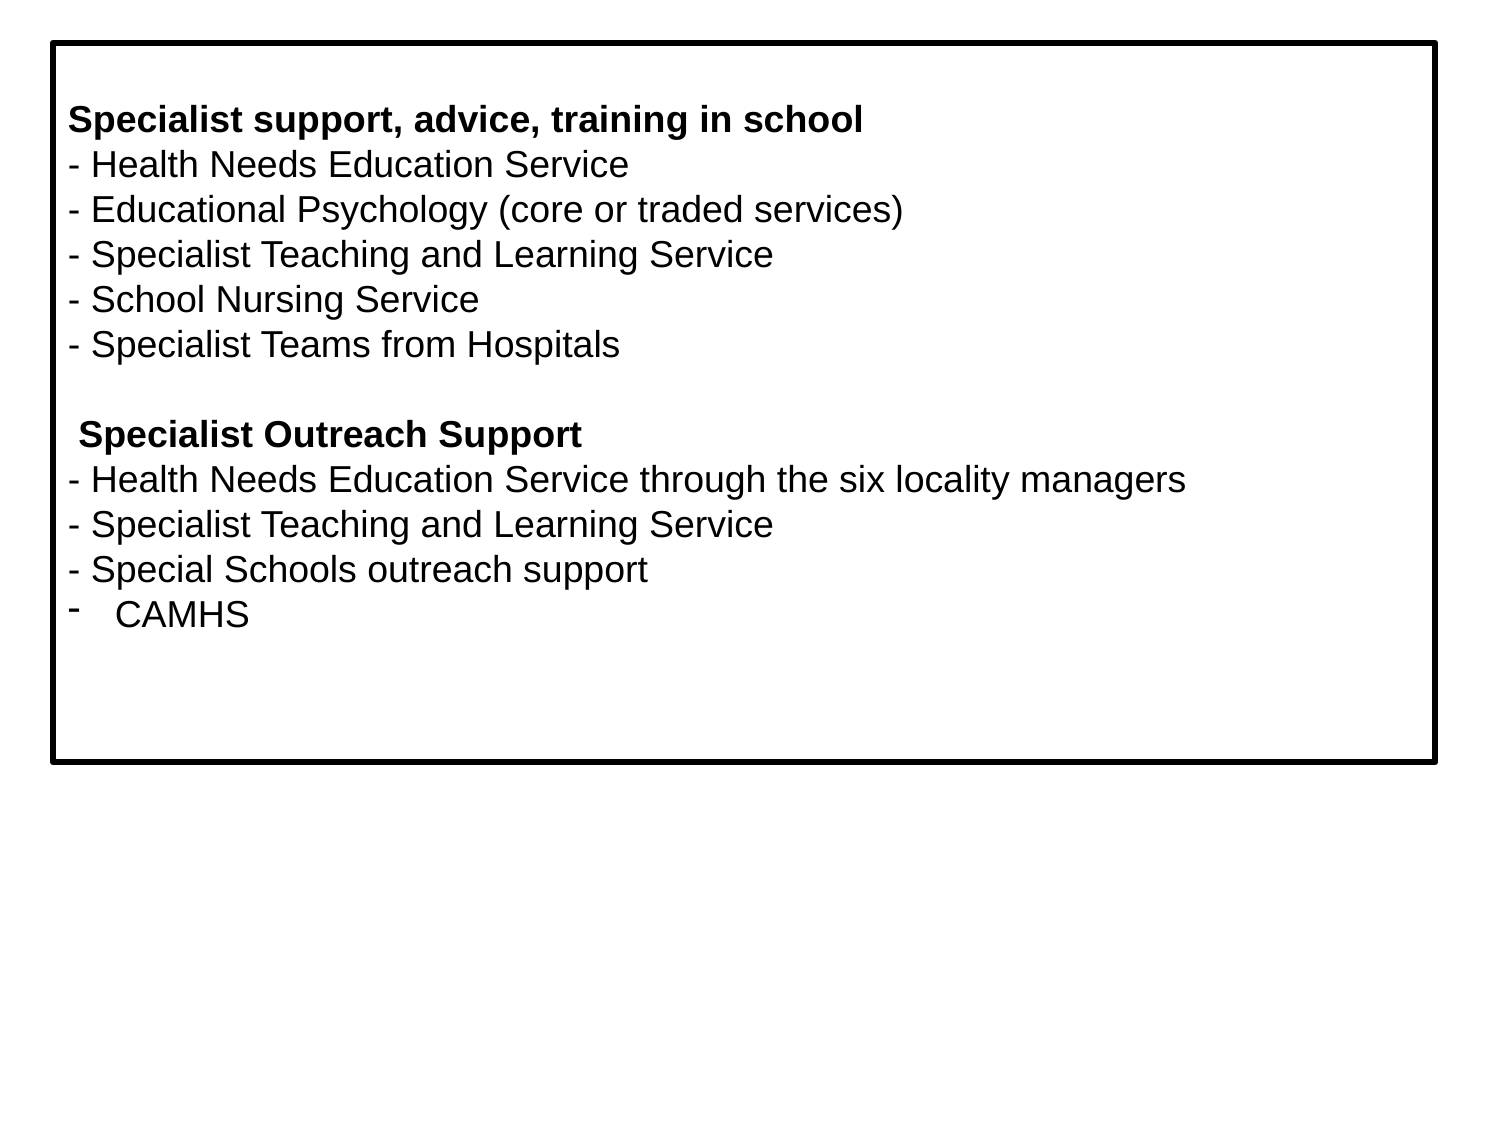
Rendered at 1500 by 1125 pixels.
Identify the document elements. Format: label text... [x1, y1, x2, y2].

text_box Specialist support, advice, training in school - Health Needs Education Service - Educational Psychology (core or traded services) - Specialist Teaching and Learning Service - School Nursing Service - Specialist Teams from Hospitals Specialist Outreach Support - Health Needs Education Service through the six locality managers - Specialist Teaching and Learning Service - Special Schools outreach support CAMHS [53, 42, 1436, 763]
